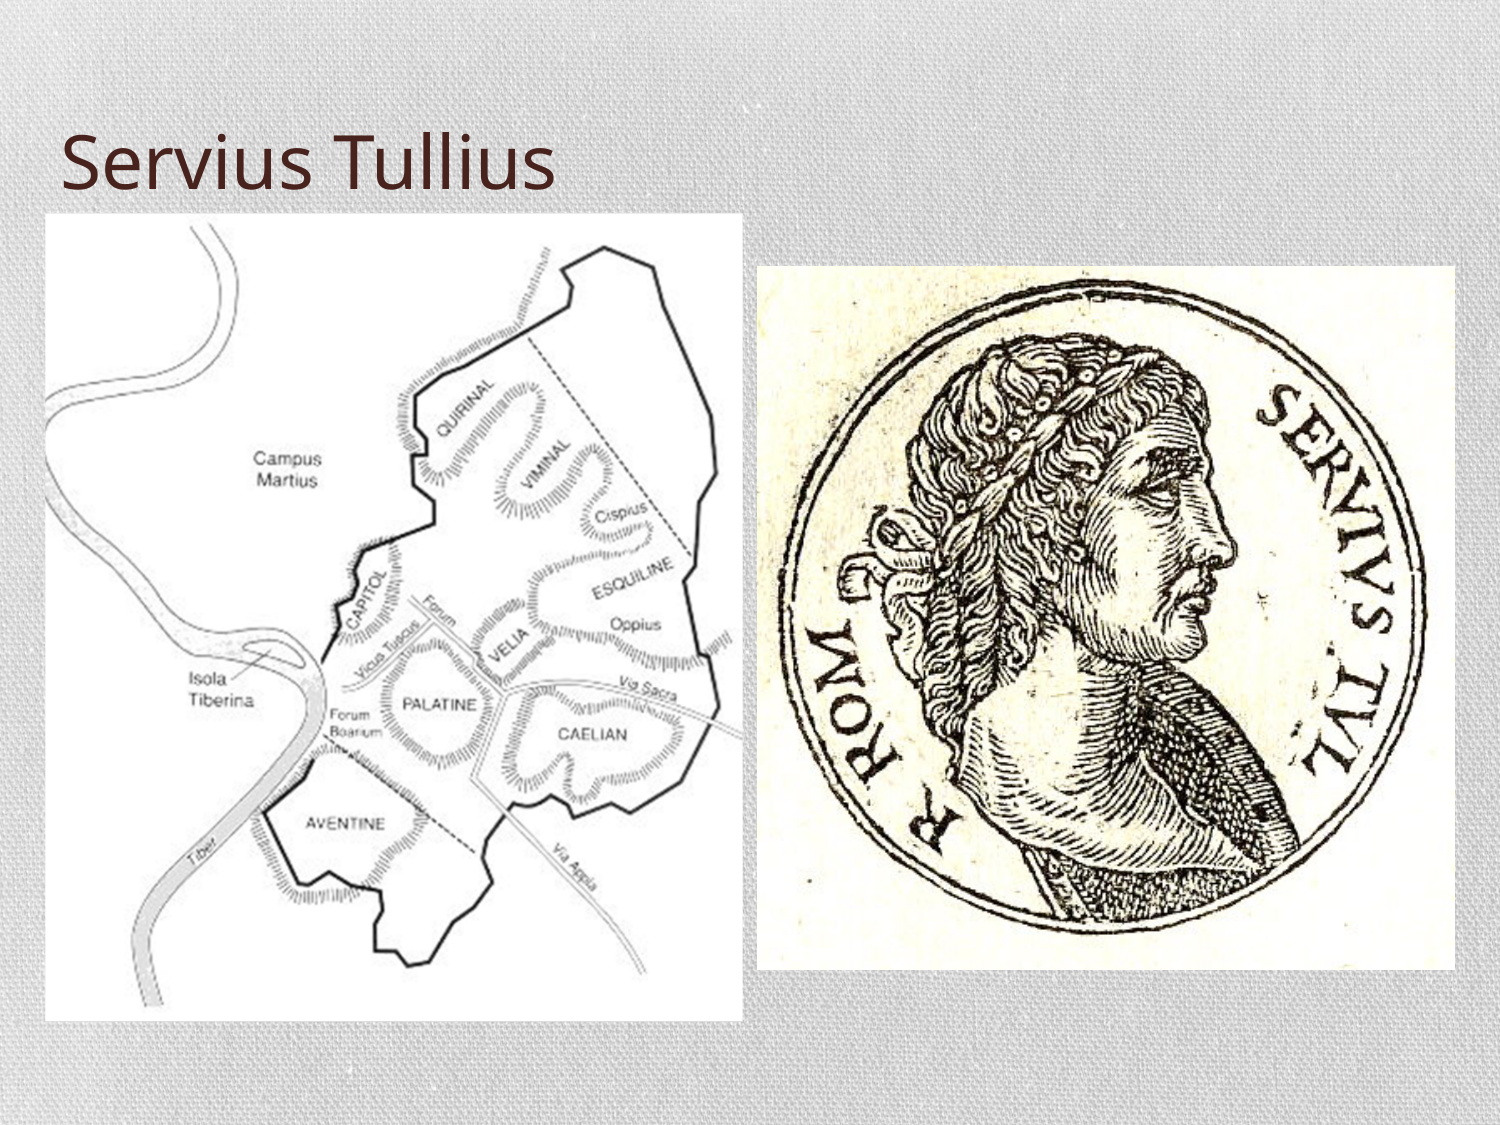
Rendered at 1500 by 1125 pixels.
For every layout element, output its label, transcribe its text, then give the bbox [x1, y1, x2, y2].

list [45, 212, 744, 1024]
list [756, 212, 1455, 1024]
title Servius Tullius [45, 37, 1455, 213]
